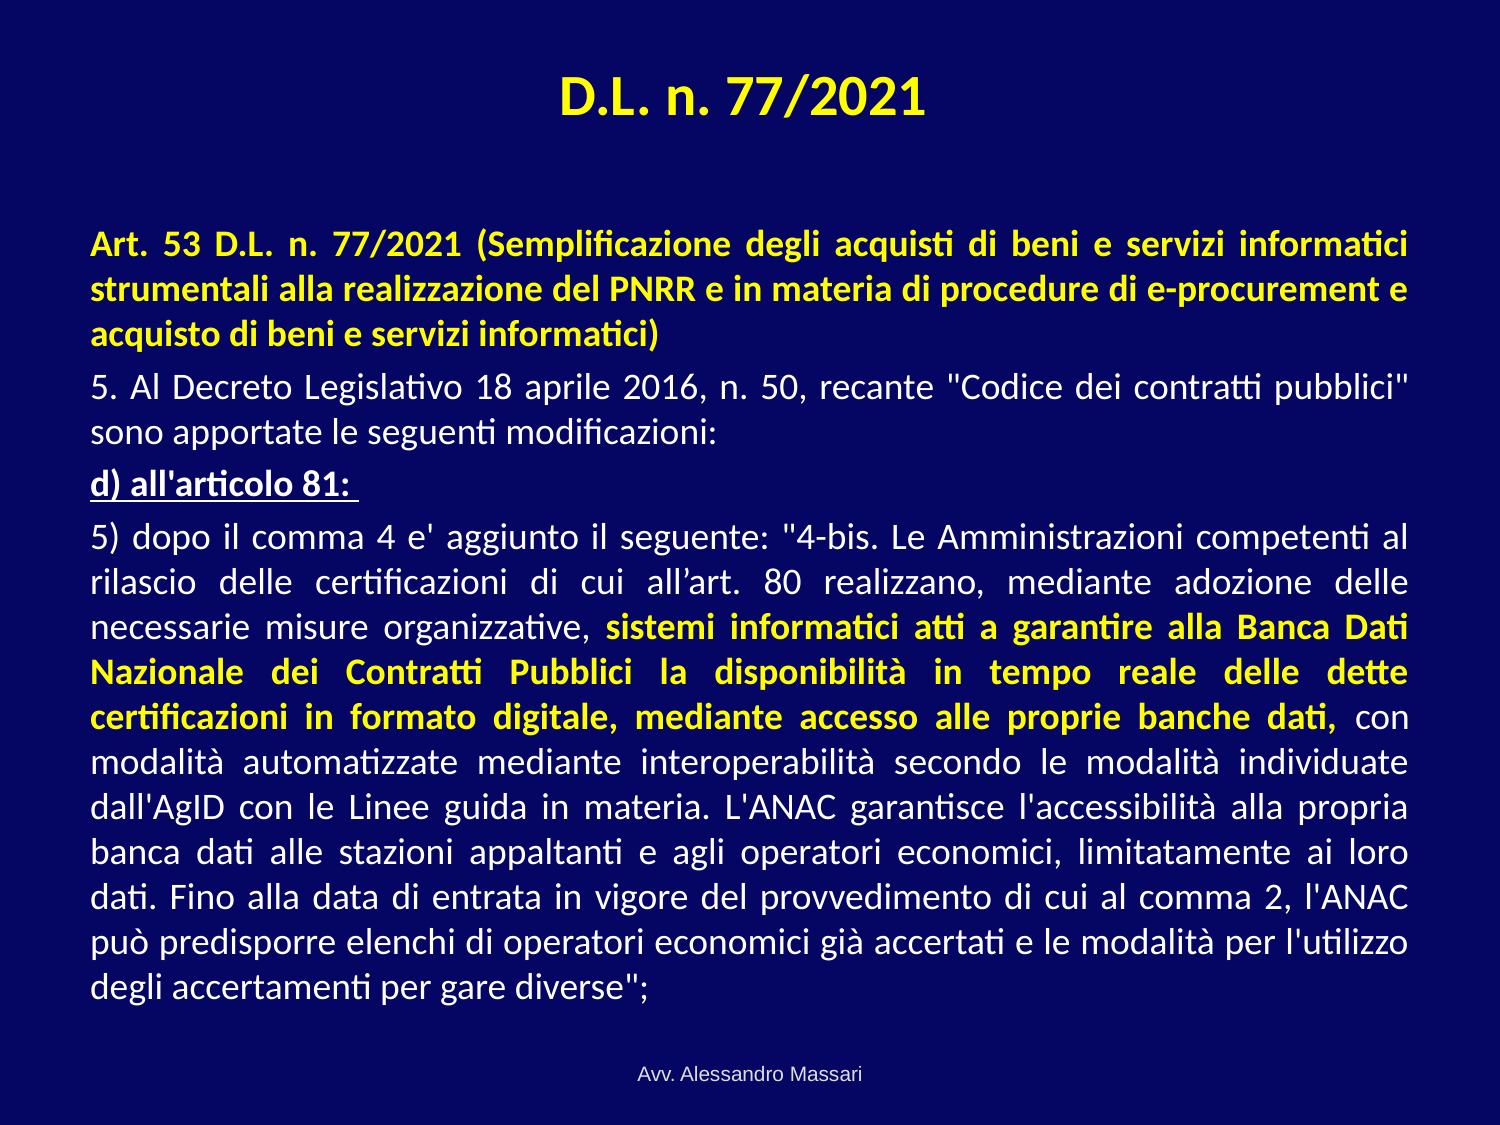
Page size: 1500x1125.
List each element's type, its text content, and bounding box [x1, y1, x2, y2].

title D.L. n. 77/2021 [75, 45, 1425, 140]
list Art. 53 D.L. n. 77/2021 (Semplificazione degli acquisti di beni e servizi informatici strumentali alla realizzazione del PNRR e in materia di procedure di e-procurement e acquisto di beni e servizi informatici) 5. Al Decreto Legislativo 18 aprile 2016, n. 50, recante "Codice dei contratti pubblici" sono apportate le seguenti modificazioni: d) all'articolo 81: 5) dopo il comma 4 e' aggiunto il seguente: "4-bis. Le Amministrazioni competenti al rilascio delle certificazioni di cui all’art. 80 realizzano, mediante adozione delle necessarie misure organizzative, sistemi informatici atti a garantire alla Banca Dati Nazionale dei Contratti Pubblici la disponibilità in tempo reale delle dette certificazioni in formato digitale, mediante accesso alle proprie banche dati, con modalità automatizzate mediante interoperabilità secondo le modalità individuate dall'AgID con le Linee guida in materia. L'ANAC garantisce l'accessibilità alla propria banca dati alle stazioni appaltanti e agli operatori economici, limitatamente ai loro dati. Fino alla data di entrata in vigore del provvedimento di cui al comma 2, l'ANAC può predisporre elenchi di operatori economici già accertati e le modalità per l'utilizzo degli accertamenti per gare diverse"; [75, 211, 1425, 1037]
footer Avv. Alessandro Massari [512, 1042, 988, 1103]
